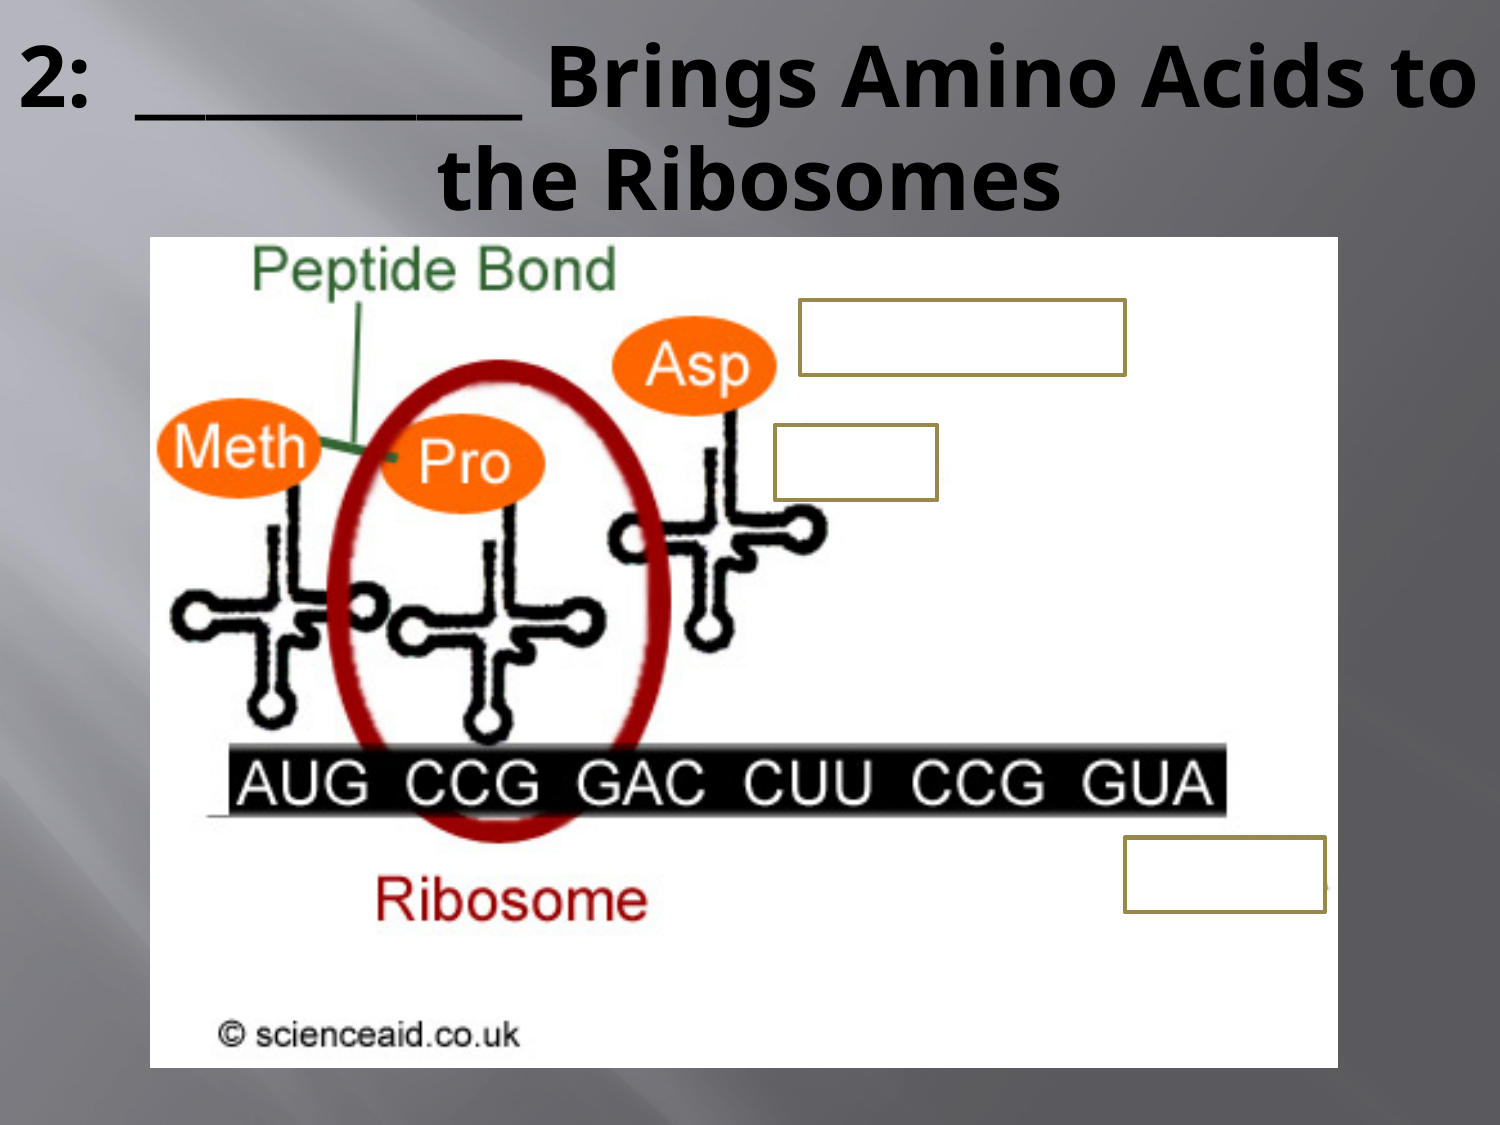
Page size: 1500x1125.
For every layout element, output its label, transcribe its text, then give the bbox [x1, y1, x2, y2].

picture [149, 237, 1338, 1068]
title 2: ___________ Brings Amino Acids to the Ribosomes [0, 0, 1500, 250]
